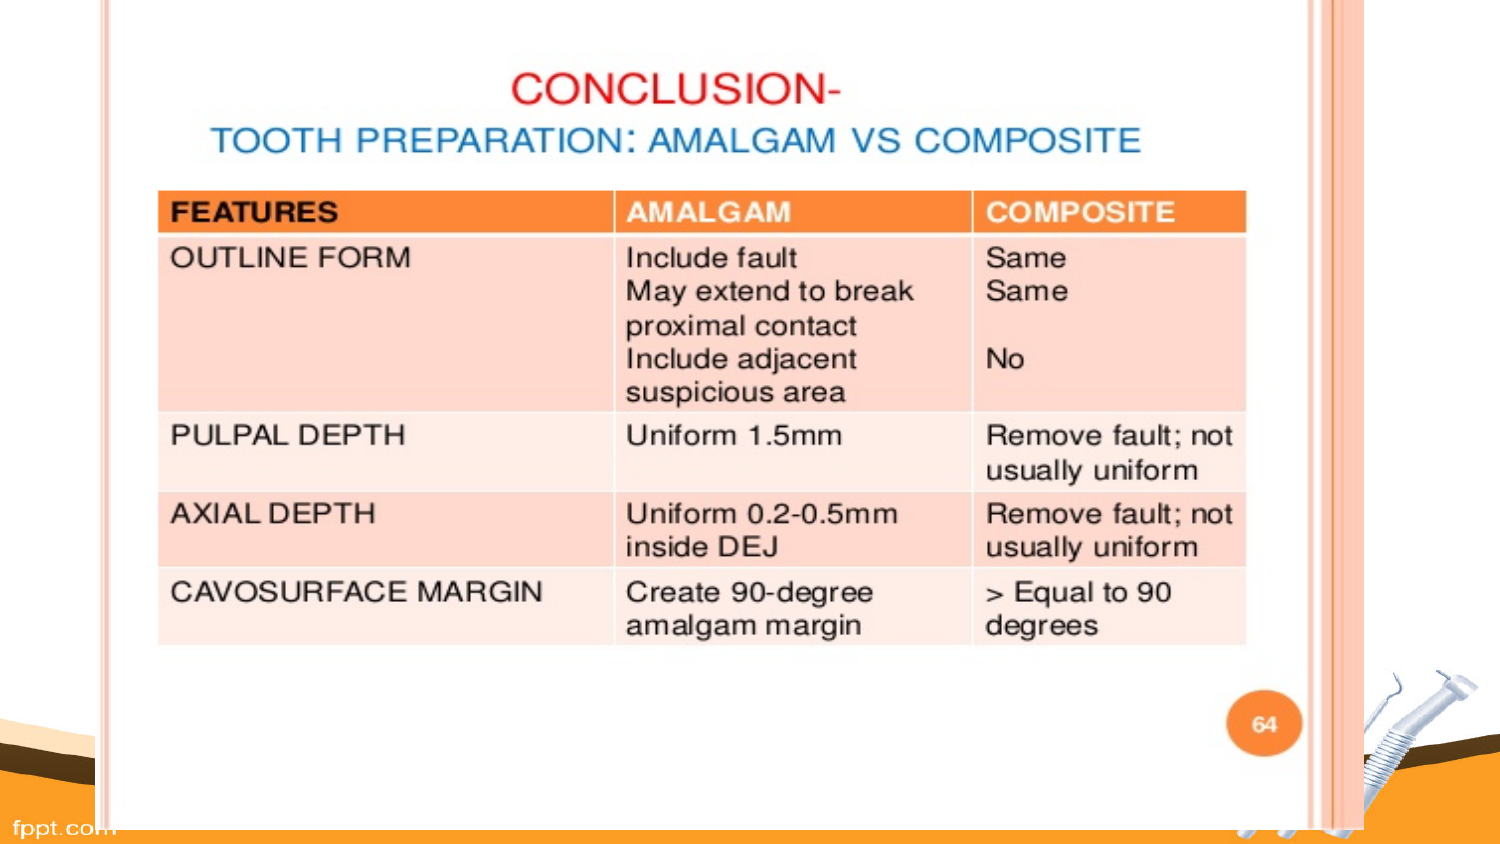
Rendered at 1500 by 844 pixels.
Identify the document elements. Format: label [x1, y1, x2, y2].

list [95, 0, 1365, 830]
picture [0, 0, 1500, 844]
